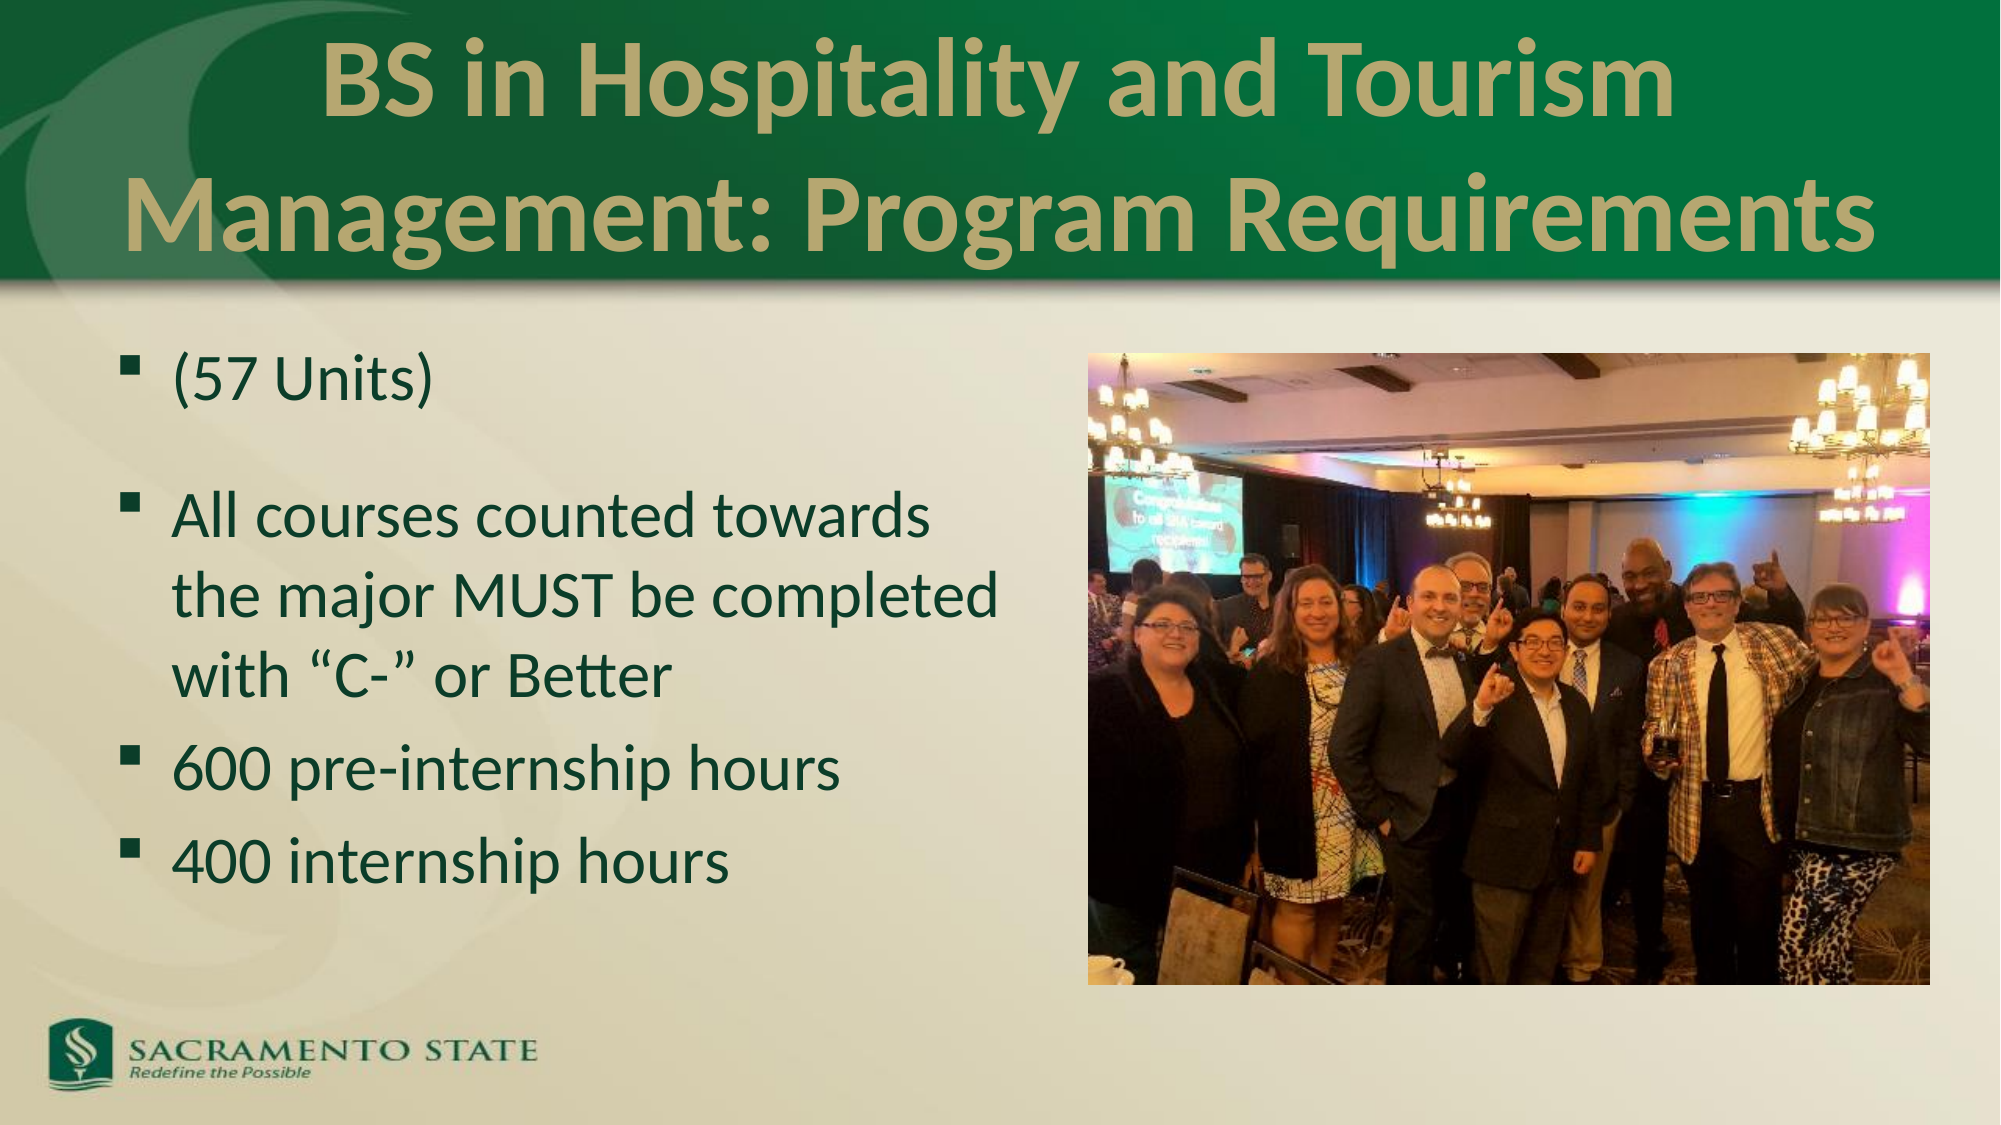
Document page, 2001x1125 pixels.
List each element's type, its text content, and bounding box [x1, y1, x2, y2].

picture [0, 0, 2001, 1125]
title BS in Hospitality and Tourism Management: Program Requirements [0, 45, 2000, 233]
list (57 Units) All courses counted towards the major MUST be completed with “C-” or Better 600 pre-internship hours 400 internship hours [99, 325, 1034, 961]
